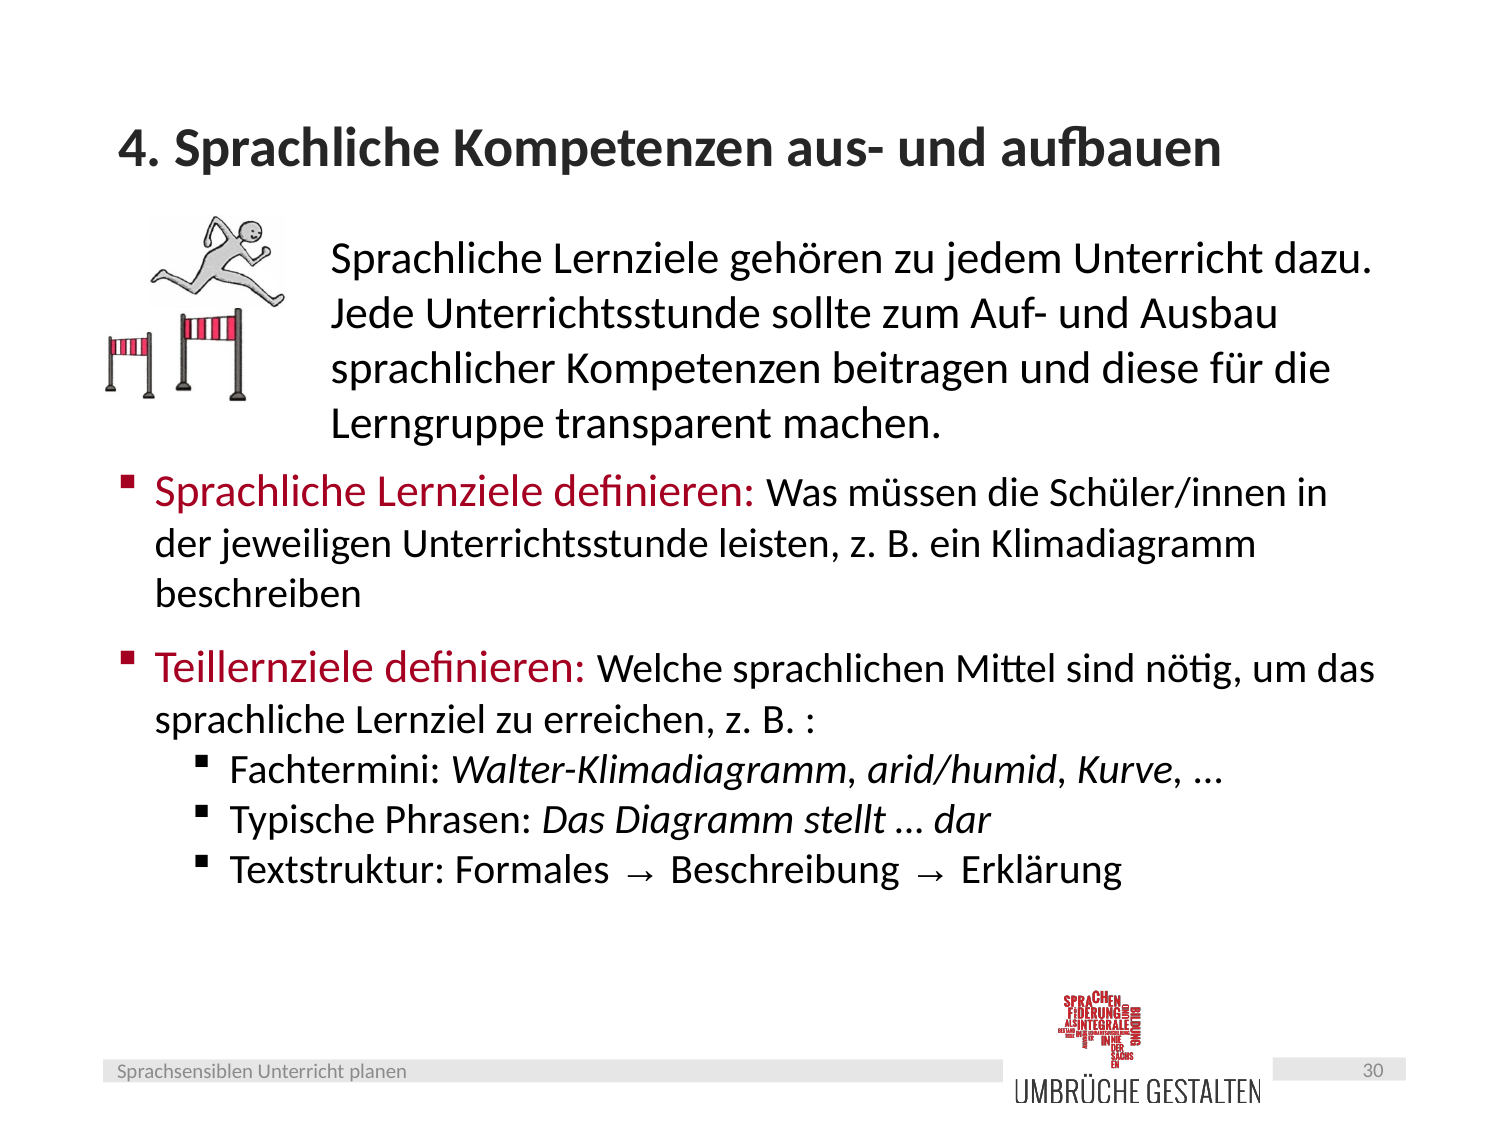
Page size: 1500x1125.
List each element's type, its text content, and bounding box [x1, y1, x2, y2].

footer Sprachsensiblen Unterricht planen [102, 1057, 1004, 1083]
list Sprachliche Lernziele definieren: Was müssen die Schüler/innen in der jeweiligen Unterrichtsstunde leisten, z. B. ein Klimadiagramm beschreiben Teillernziele definieren: Welche sprachlichen Mittel sind nötig, um das sprachliche Lernziel zu erreichen, z. B. : Fachtermini: Walter-Klimadiagramm, arid/humid, Kurve, … Typische Phrasen: Das Diagramm stellt … dar Textstruktur: Formales → Beschreibung → Erklärung [102, 453, 1400, 967]
slide_number 30 [1279, 1039, 1399, 1100]
title 4. Sprachliche Kompetenzen aus- und aufbauen [103, 86, 1397, 210]
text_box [103, 215, 292, 403]
text_box Sprachliche Lernziele gehören zu jedem Unterricht dazu. Je­de Unterrichtsstunde sollte zum Auf- und Ausbau sprach­li­cher Kompetenzen beitragen und diese für die Lern­grup­pe transparent machen. [315, 220, 1401, 451]
